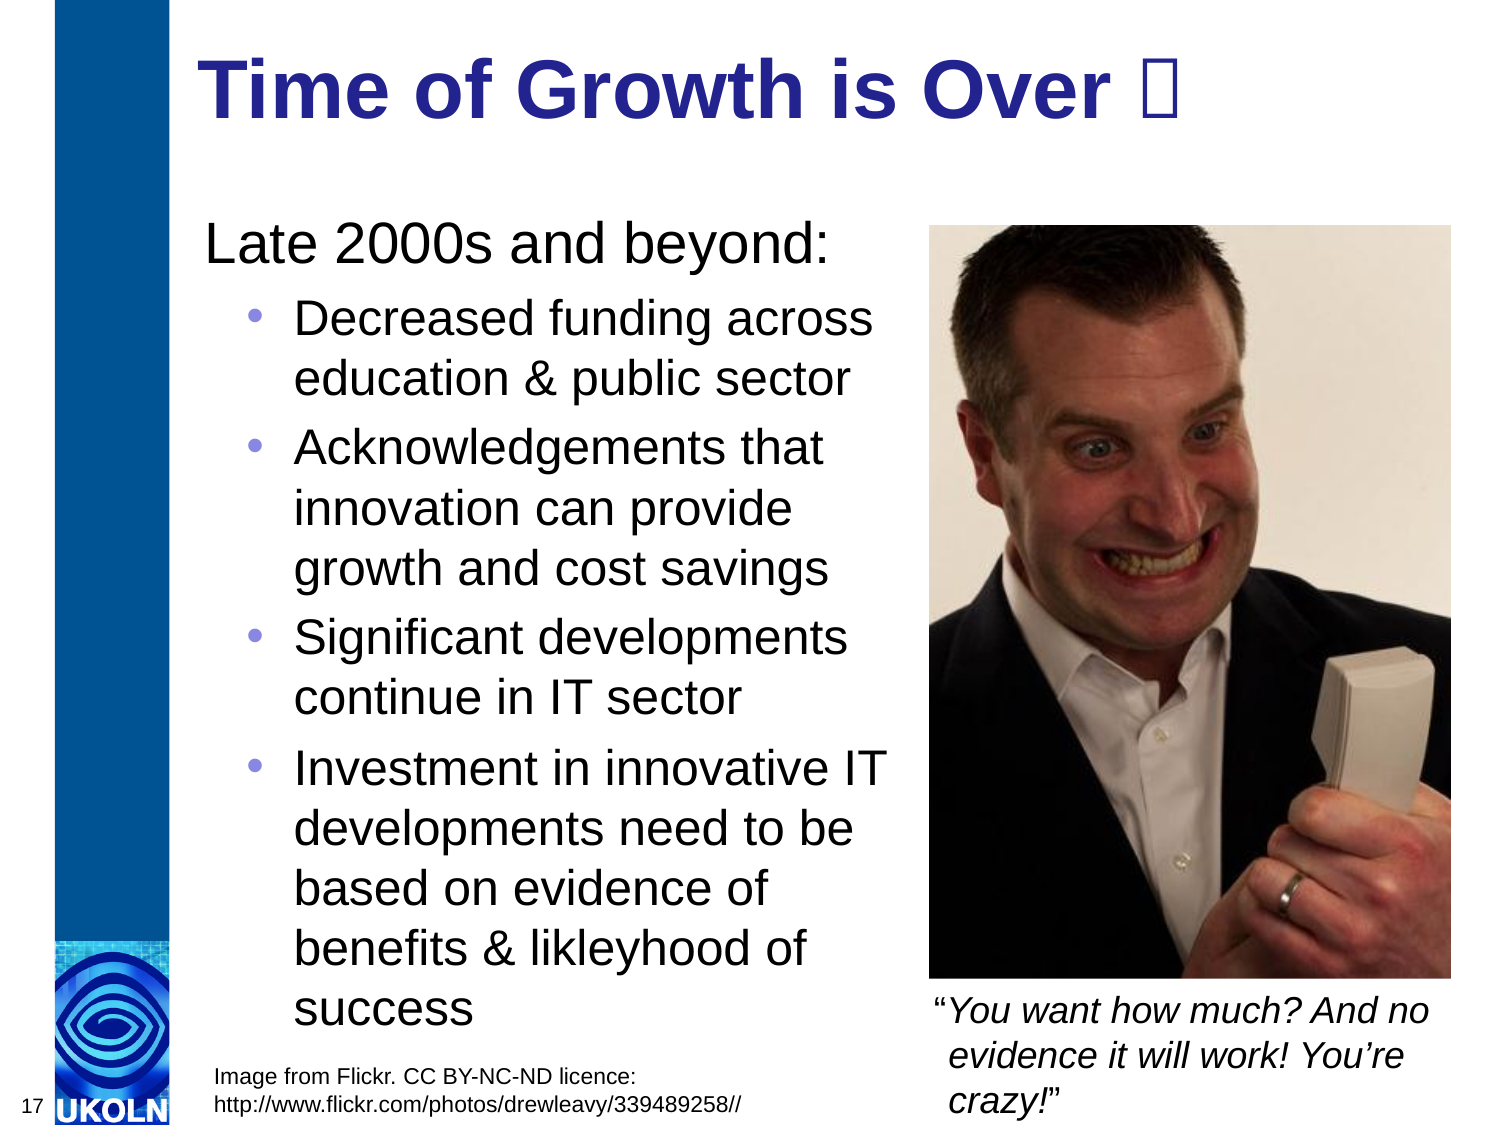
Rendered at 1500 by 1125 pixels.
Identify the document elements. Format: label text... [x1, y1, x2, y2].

title Time of Growth is Over  [182, 27, 1458, 146]
text_box Image from Flickr. CC BY-NC-ND licence: http://www.flickr.com/photos/drewleavy/339489258// [198, 1054, 764, 1124]
text_box “You want how much? And no evidence it will work! You’re crazy!” [919, 978, 1461, 1125]
picture [929, 224, 1451, 1006]
list Late 2000s and beyond: Decreased funding across education & public sector Acknowledgements that innovation can provide growth and cost savings Significant developments continue in IT sector Investment in innovative IT developments need to be based on evidence of benefits & likleyhood of success [189, 197, 936, 1019]
slide_number 17 [0, 1085, 60, 1125]
picture [54, 941, 170, 1125]
